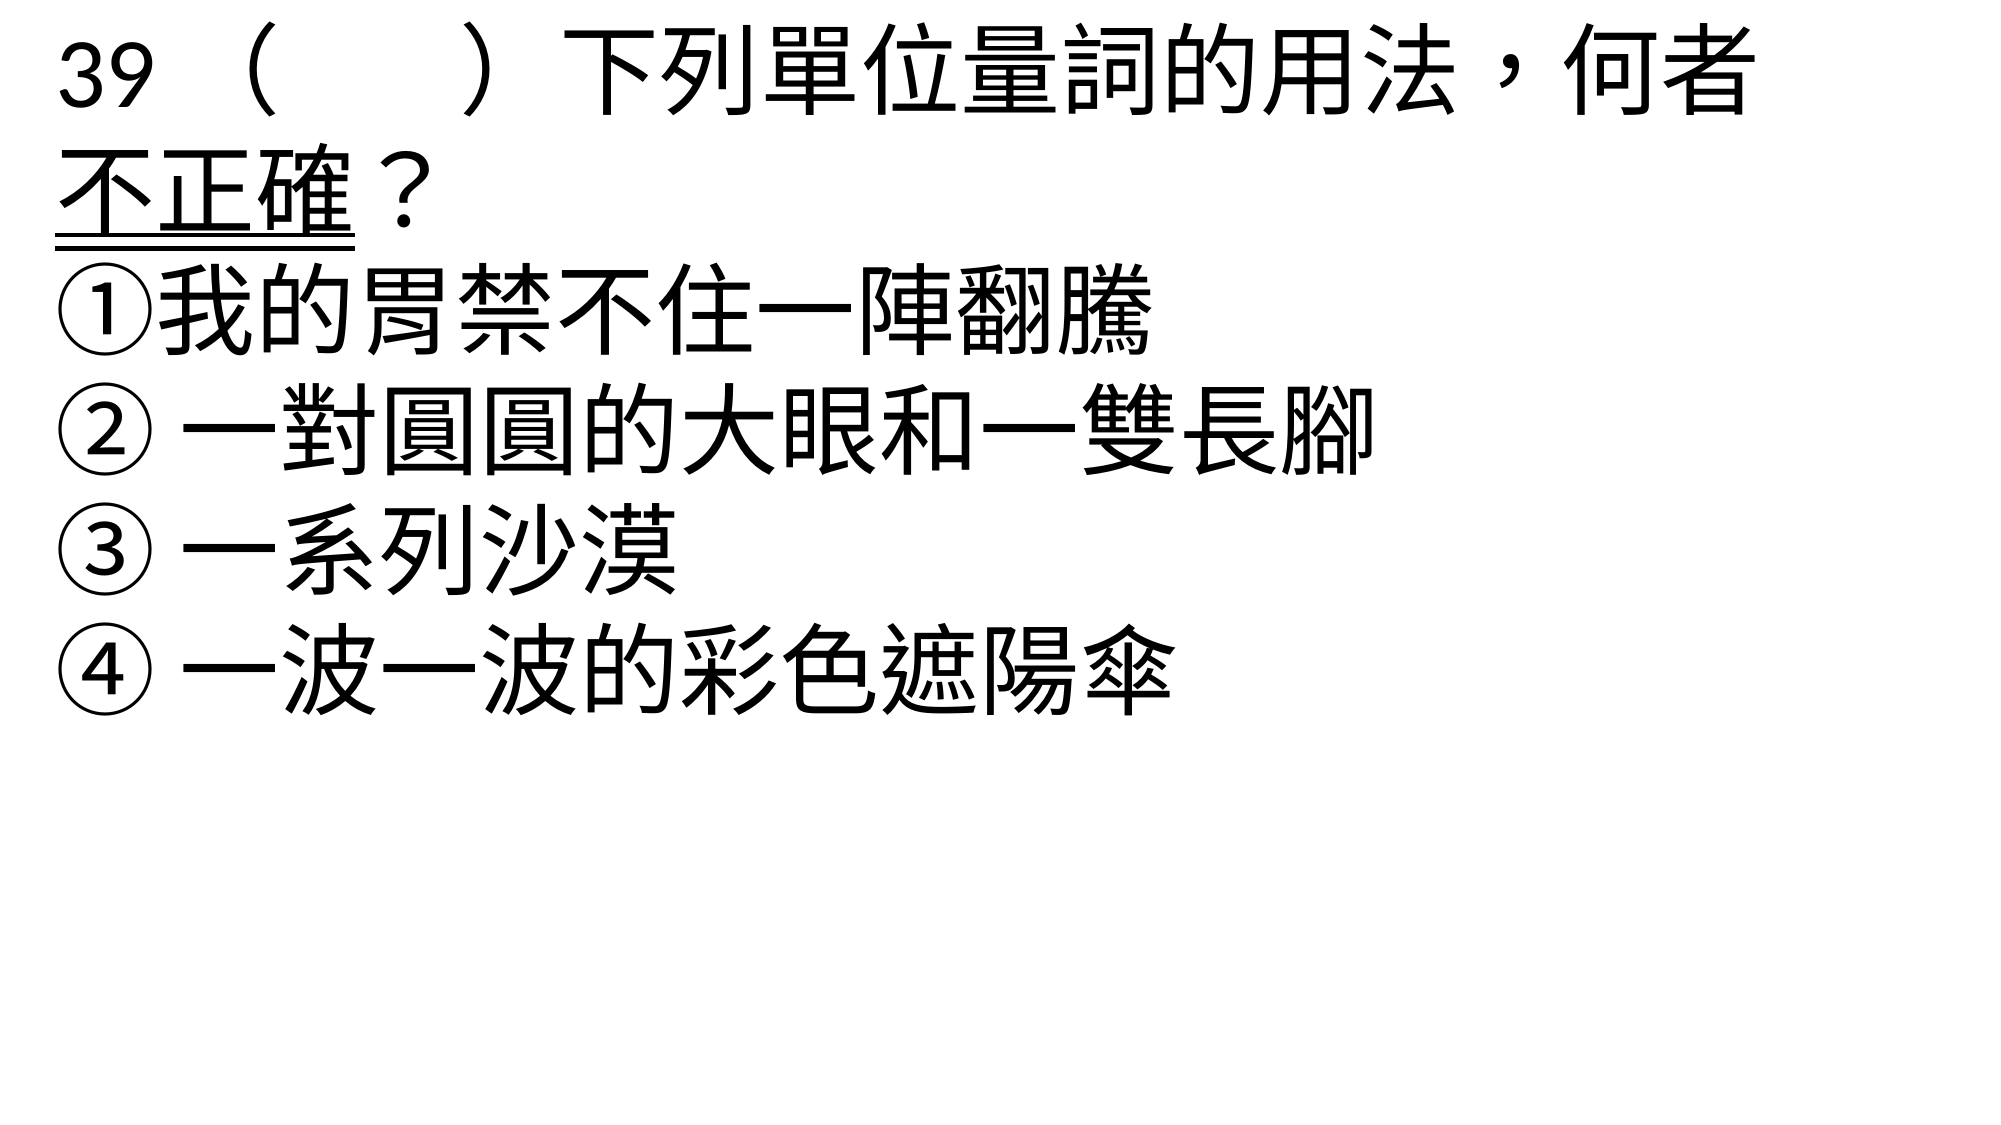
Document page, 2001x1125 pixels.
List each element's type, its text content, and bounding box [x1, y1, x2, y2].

text_box 39（ ）下列單位量詞的用法，何者不正確？ ①我的胃禁不住一陣翻騰 ②一對圓圓的大眼和一雙長腳 ③一系列沙漠 ④一波一波的彩色遮陽傘 [40, 0, 1829, 735]
